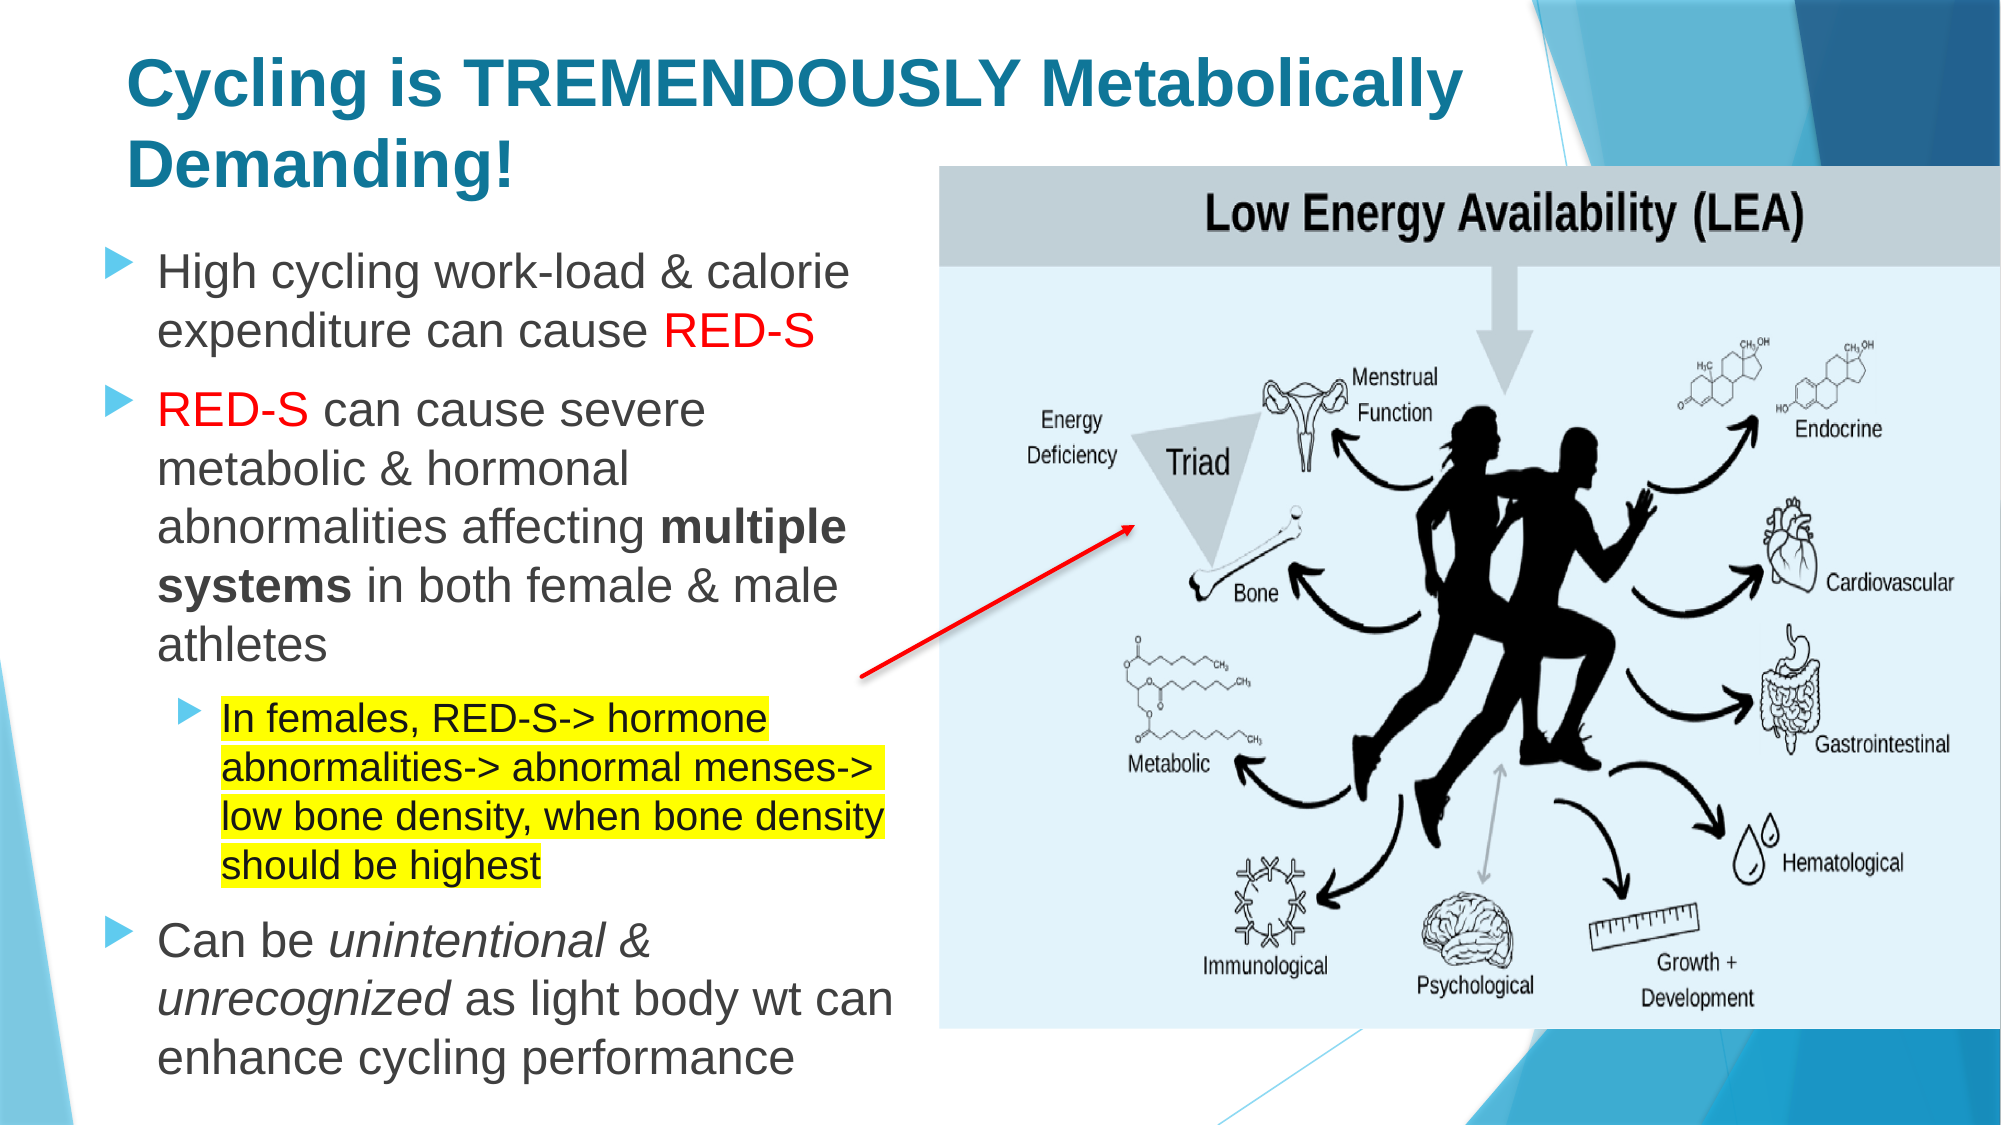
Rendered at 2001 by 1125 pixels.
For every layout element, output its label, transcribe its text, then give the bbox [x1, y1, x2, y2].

title Cycling is TREMENDOUSLY Metabolically Demanding! [111, 31, 1550, 210]
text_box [861, 524, 1136, 678]
list High cycling work-load & calorie expenditure can cause RED-S RED-S can cause severe metabolic & hormonal abnormalities affecting multiple systems in both female & male athletes In females, RED-S-> hormone abnormalities-> abnormal menses-> low bone density, when bone density should be highest Can be unintentional & unrecognized as light body wt can enhance cycling performance [86, 231, 940, 1094]
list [938, 166, 2000, 1029]
